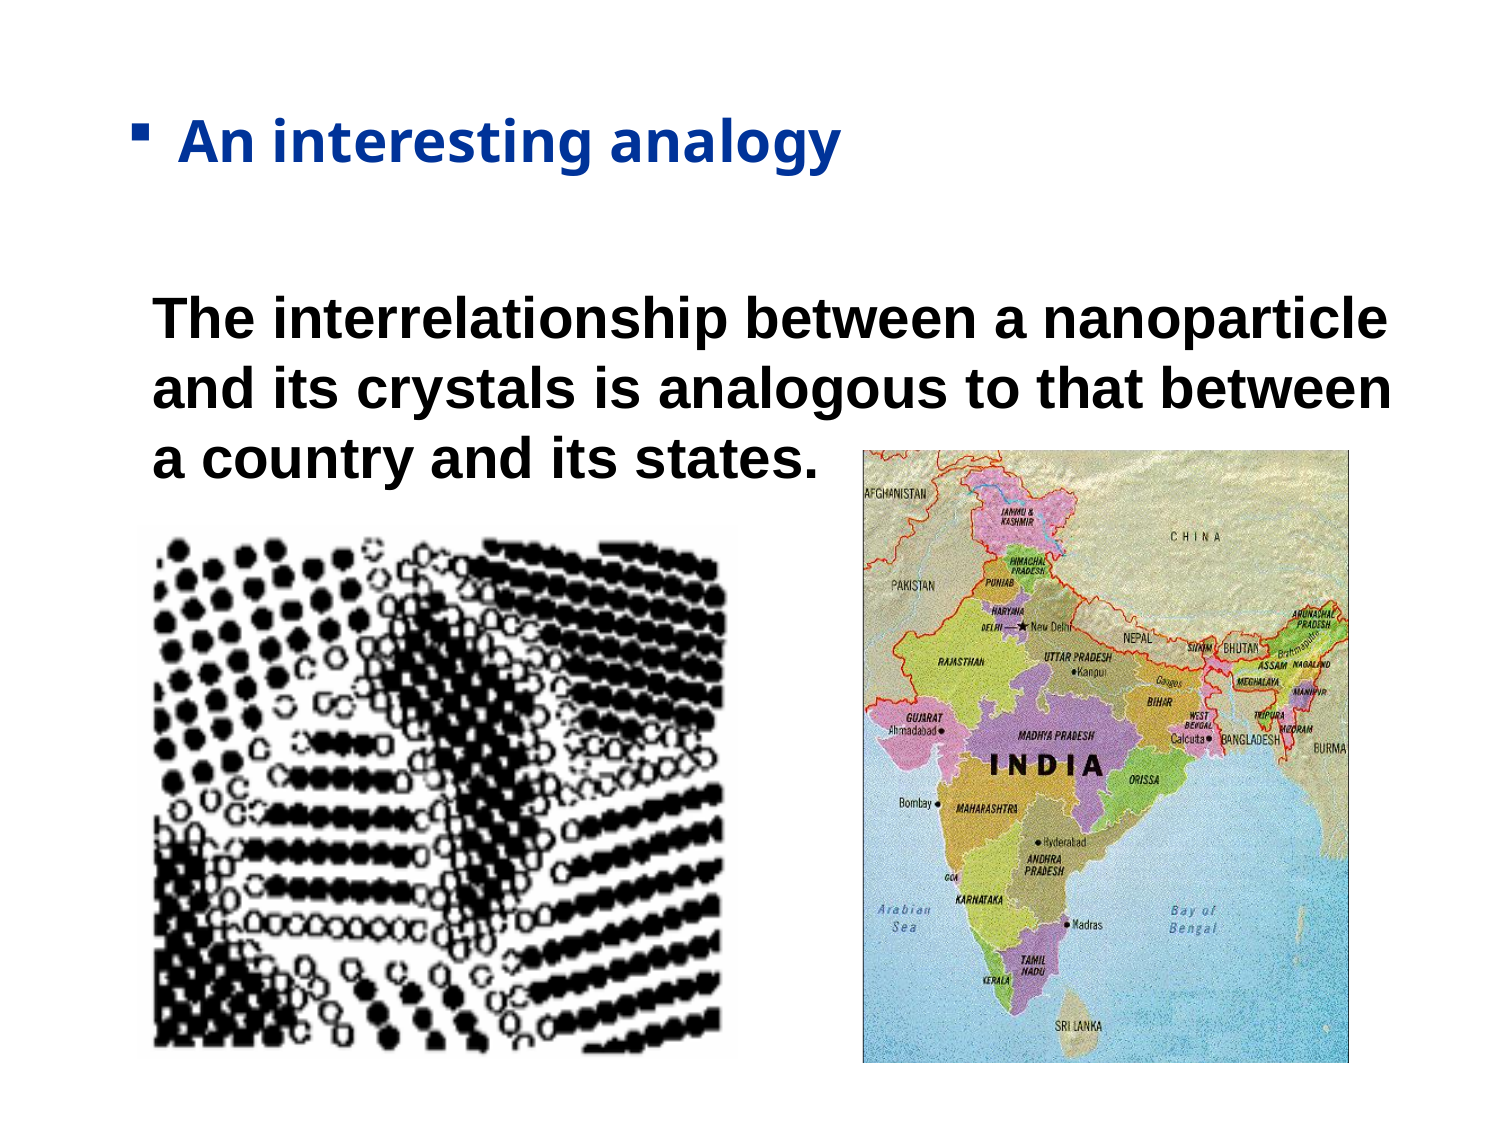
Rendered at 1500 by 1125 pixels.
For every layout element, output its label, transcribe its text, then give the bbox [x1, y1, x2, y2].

picture [137, 524, 738, 1059]
text_box The interrelationship between a nanoparticle and its crystals is analogous to that between a country and its states. [137, 273, 1425, 499]
picture [862, 449, 1350, 1063]
text_box An interesting analogy [112, 96, 1007, 182]
